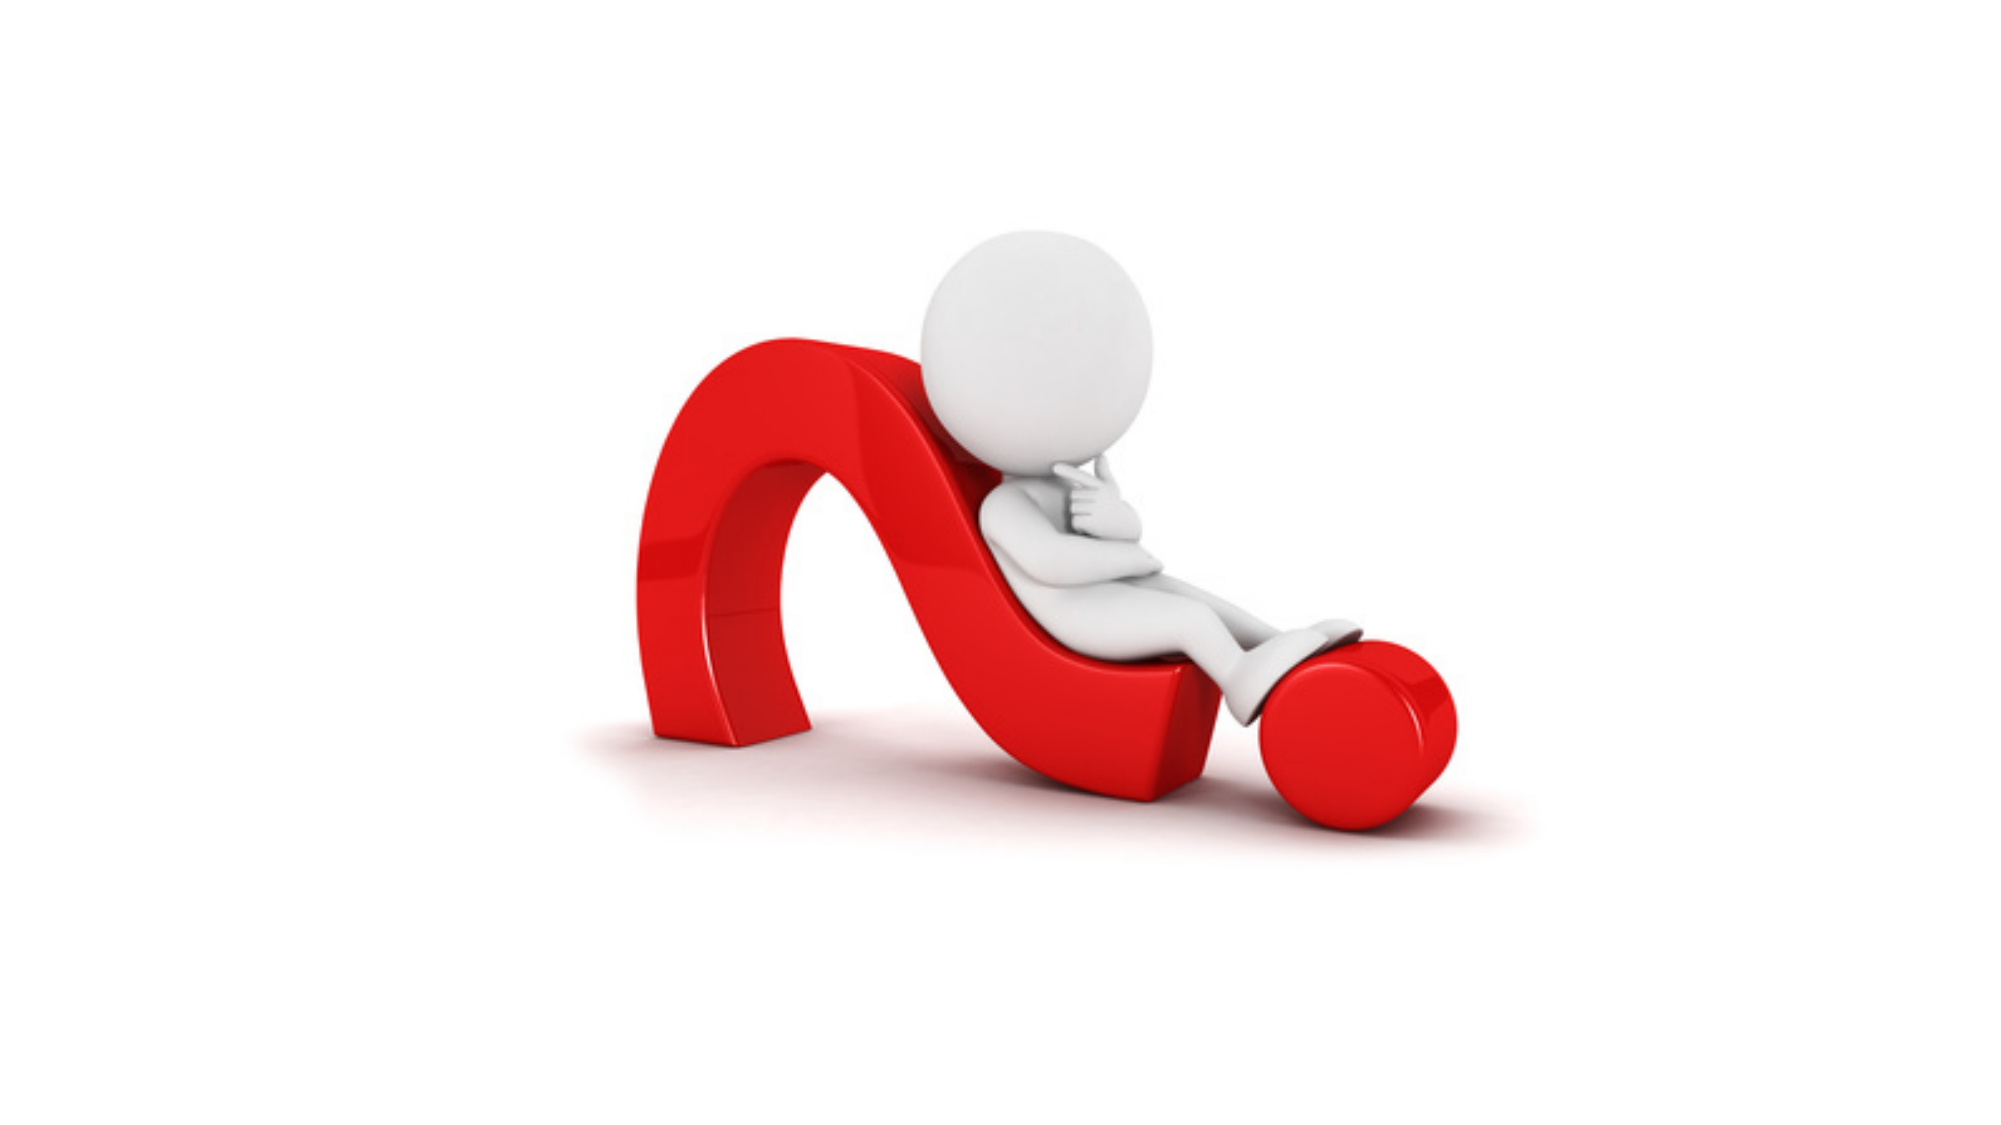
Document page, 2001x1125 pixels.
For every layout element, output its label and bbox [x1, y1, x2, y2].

picture [522, 192, 1598, 899]
